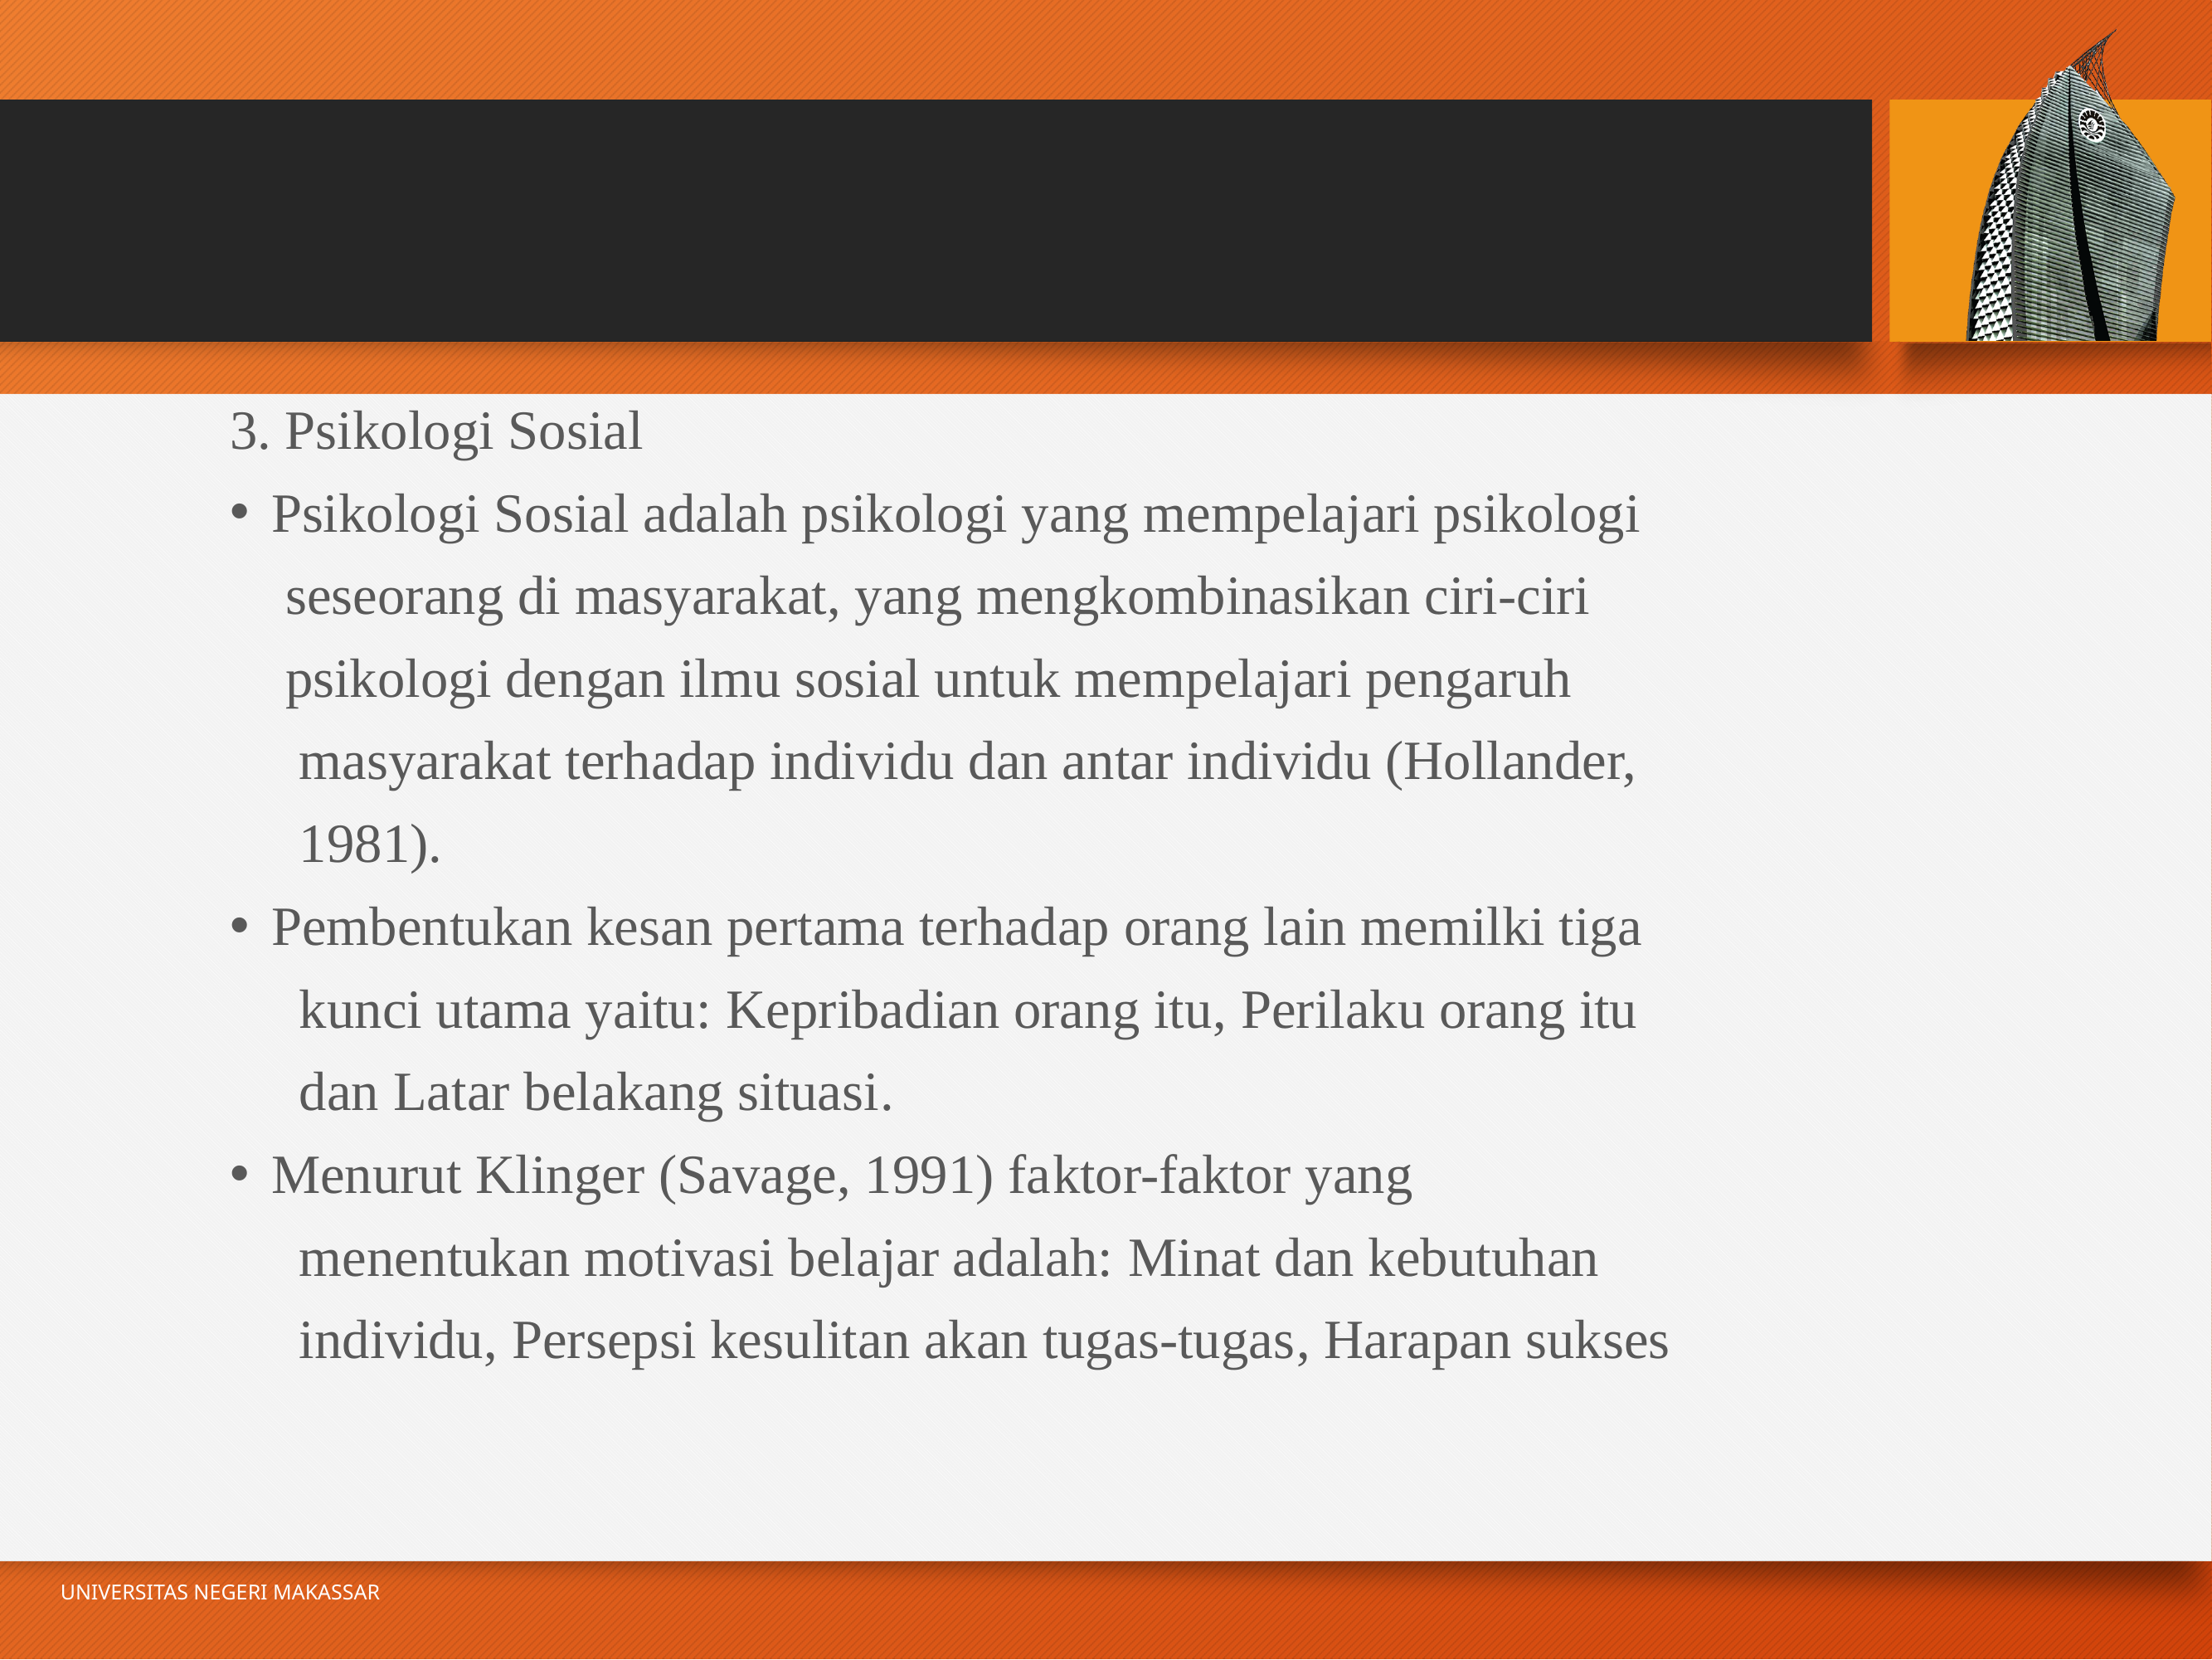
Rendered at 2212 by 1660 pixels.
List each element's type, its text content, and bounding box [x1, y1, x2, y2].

picture [0, 1560, 2212, 1628]
picture [0, 19, 2211, 409]
list 3. Psikologi Sosial Psikologi Sosial adalah psikologi yang mempelajari psikologi seseorang di masyarakat, yang mengkombinasikan ciri-ciri psikologi dengan ilmu sosial untuk mempelajari pengaruh masyarakat terhadap individu dan antar individu (Hollander, 1981). Pembentukan kesan pertama terhadap orang lain memilki tiga kunci utama yaitu: Kepribadian orang itu, Perilaku orang itu dan Latar belakang situasi. Menurut Klinger (Savage, 1991) faktor-faktor yang menentukan motivasi belajar adalah: Minat dan kebutuhan individu, Persepsi kesulitan akan tugas-tugas, Harapan sukses [217, 395, 1995, 1503]
